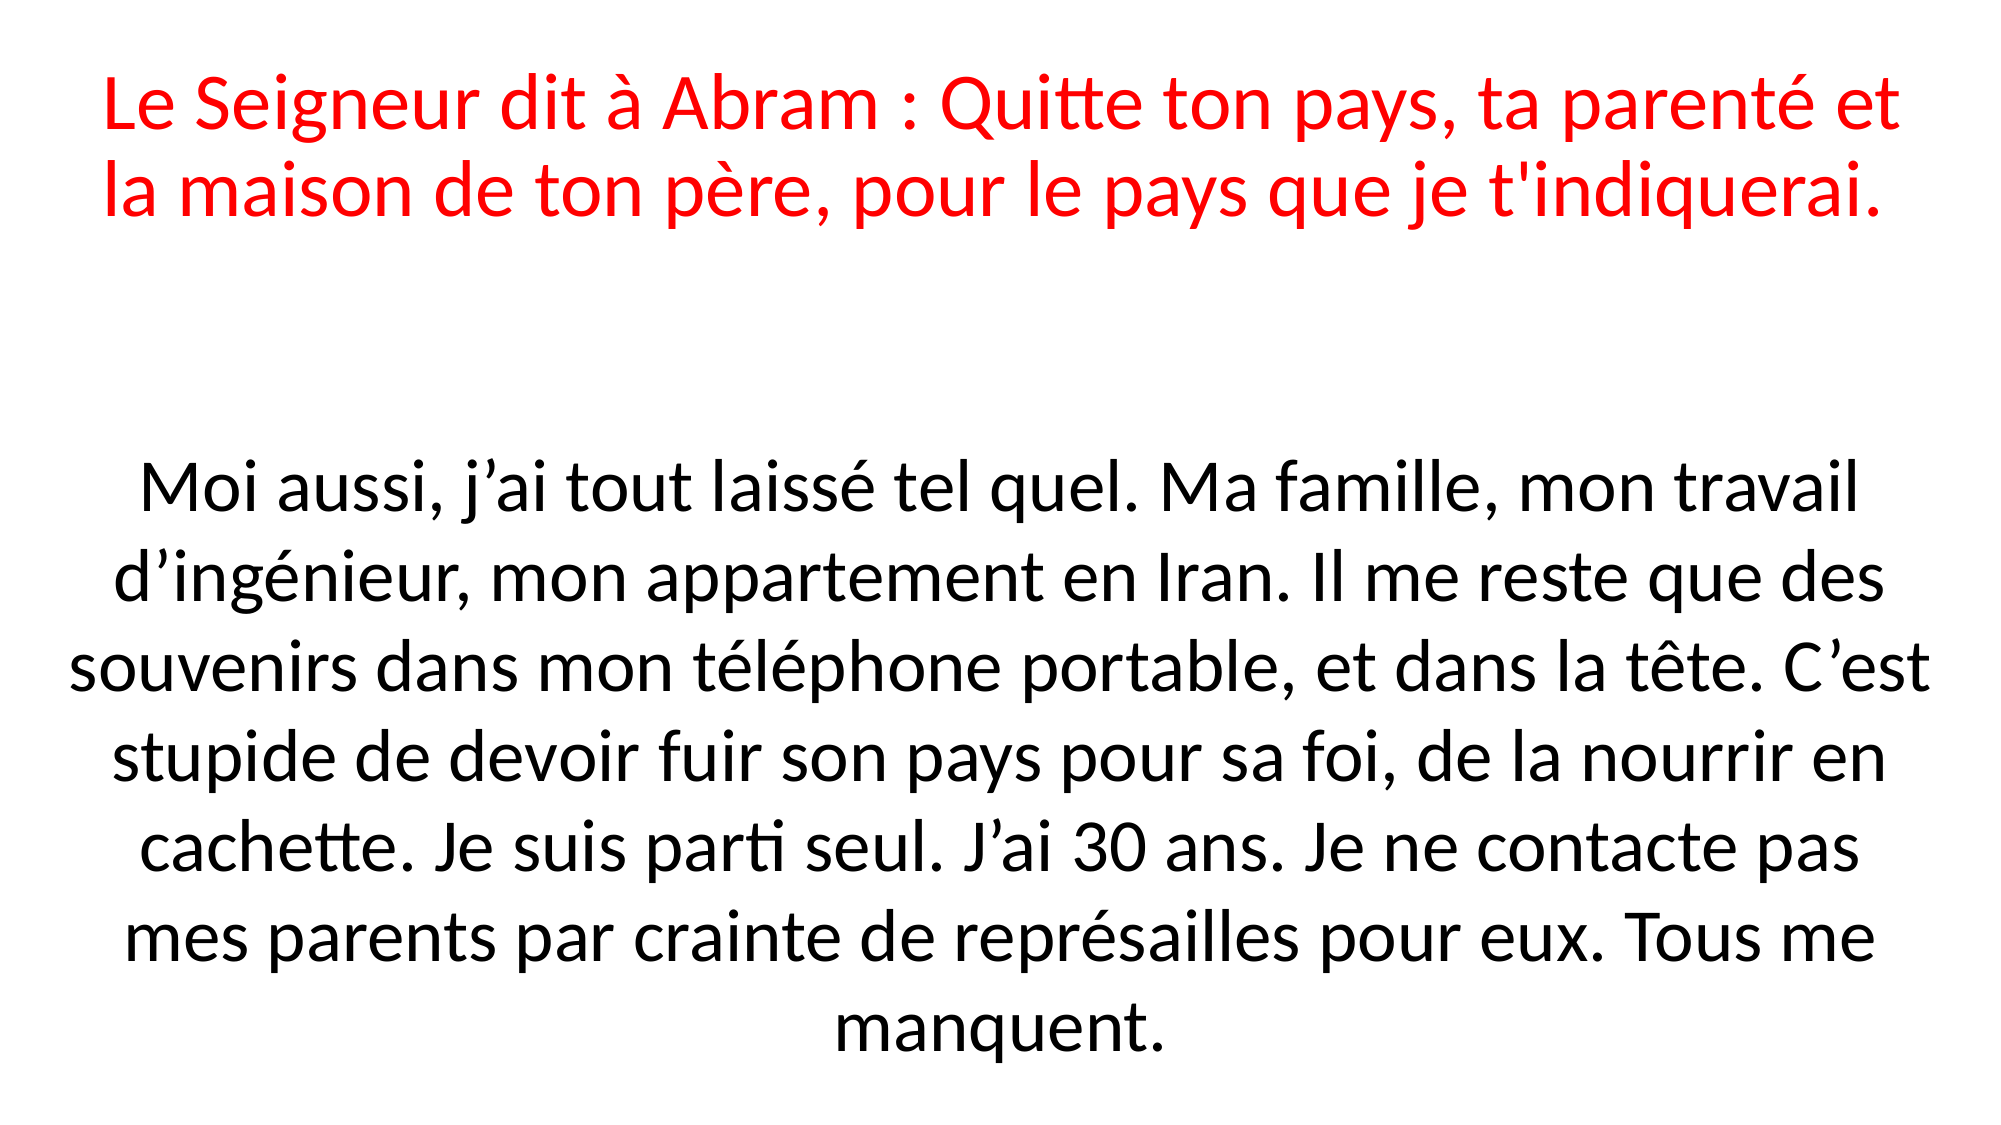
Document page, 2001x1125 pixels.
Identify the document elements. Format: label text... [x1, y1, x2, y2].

list Le Seigneur dit à Abram : Quitte ton pays, ta parenté et la maison de ton père, pour le pays que je t'indiquerai. [59, 52, 1949, 299]
text_box Moi aussi, j’ai tout laissé tel quel. Ma famille, mon travail d’ingénieur, mon appartement en Iran. Il me reste que des souvenirs dans mon téléphone portable, et dans la tête. C’est stupide de devoir fuir son pays pour sa foi, de la nourrir en cachette. Je suis parti seul. J’ai 30 ans. Je ne contacte pas mes parents par crainte de représailles pour eux. Tous me manquent. [53, 429, 1949, 1074]
